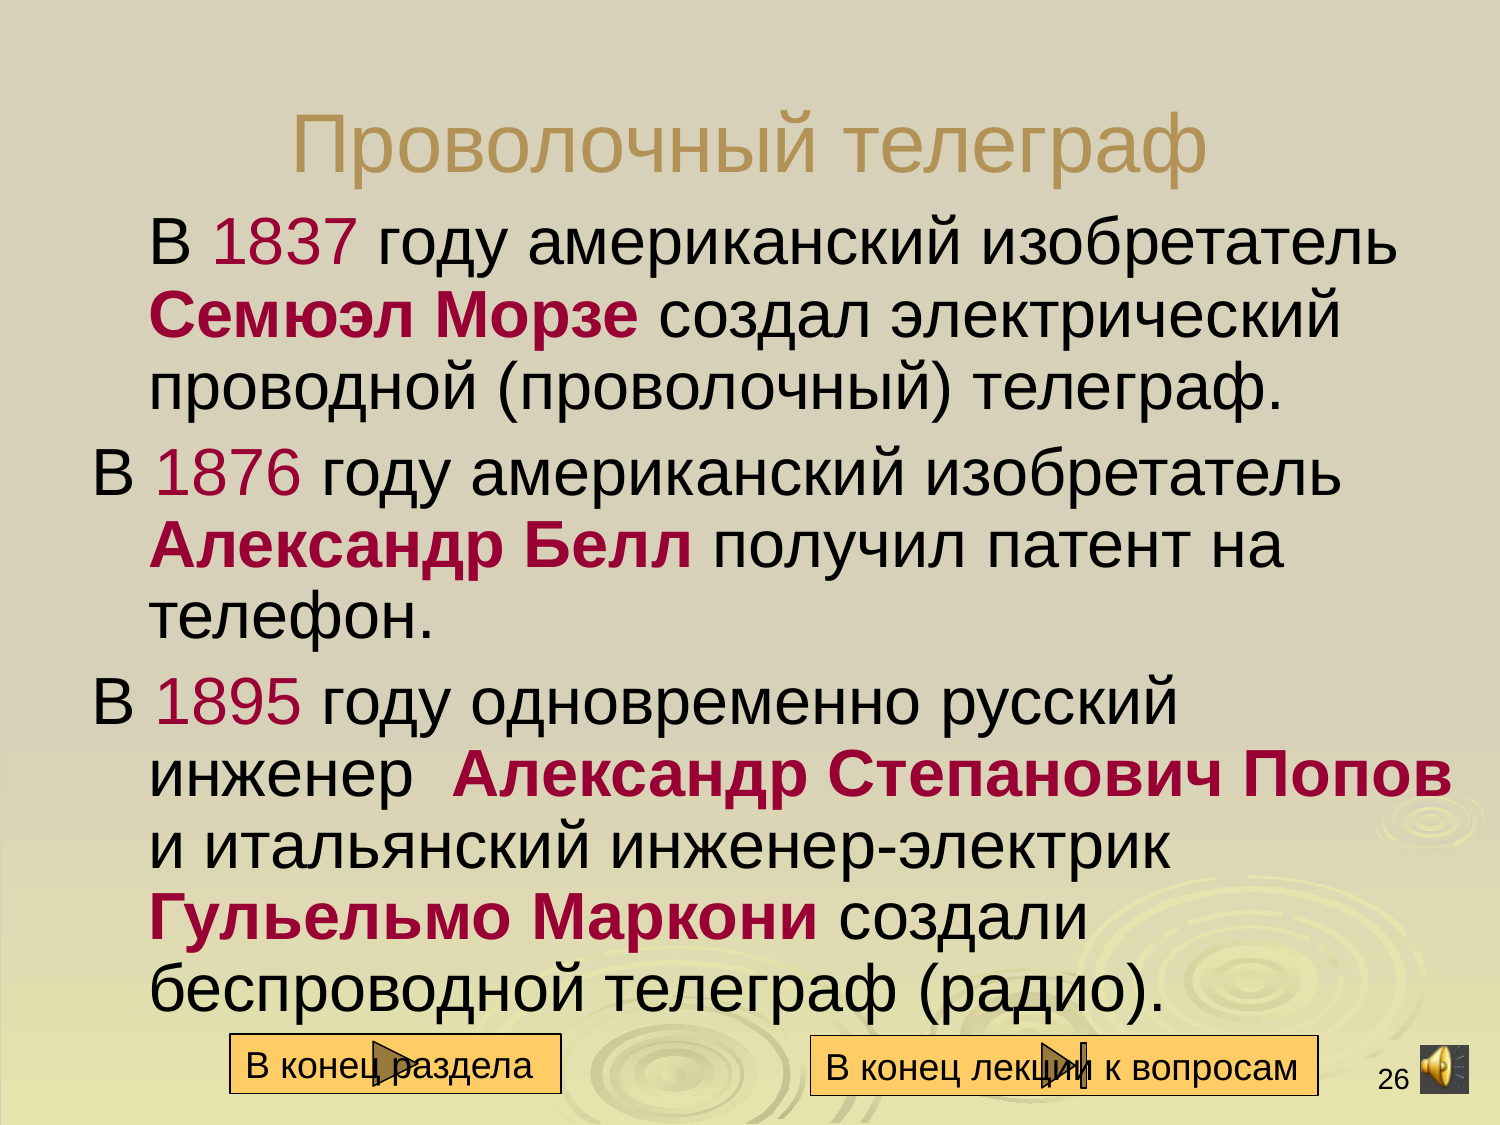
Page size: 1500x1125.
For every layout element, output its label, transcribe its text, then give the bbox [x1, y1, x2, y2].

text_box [229, 1033, 1319, 1097]
title Проволочный телеграф [74, 45, 1426, 233]
picture [1419, 1044, 1470, 1095]
list В 1837 году американский изобретатель Семюэл Морзе создал электрический проводной (проволочный) телеграф. В 1876 году американский изобретатель Александр Белл получил патент на телефон. В 1895 году одновременно русский инженер Александр Степанович Попов и итальянский инженер-электрик Гульельмо Маркони создали беспроводной телеграф (радио). [76, 191, 1471, 1125]
